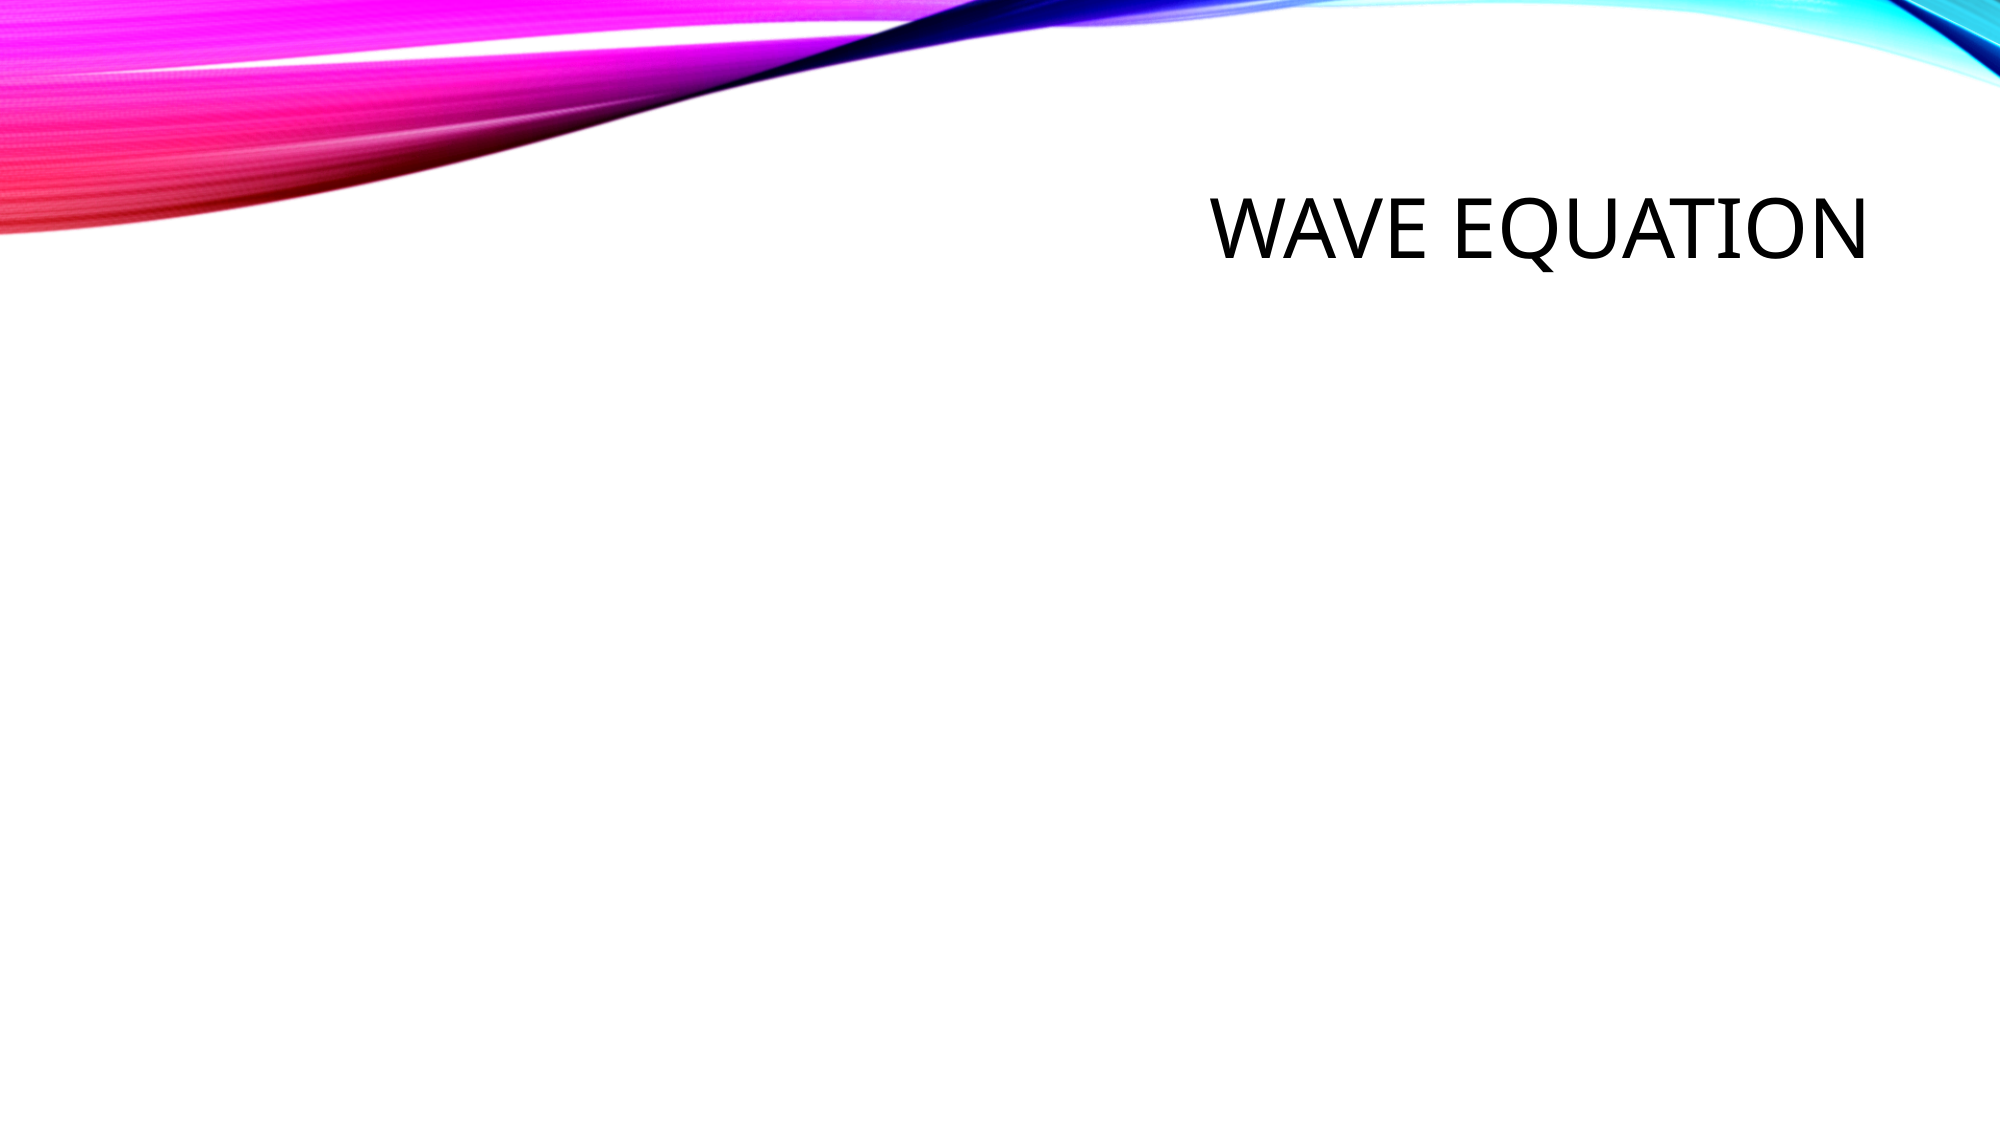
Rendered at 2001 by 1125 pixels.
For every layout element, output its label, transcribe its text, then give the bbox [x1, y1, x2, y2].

picture [1910, 0, 2000, 45]
title Wave equation [474, 125, 1888, 338]
picture [0, 0, 2000, 237]
picture [1890, 0, 2000, 75]
